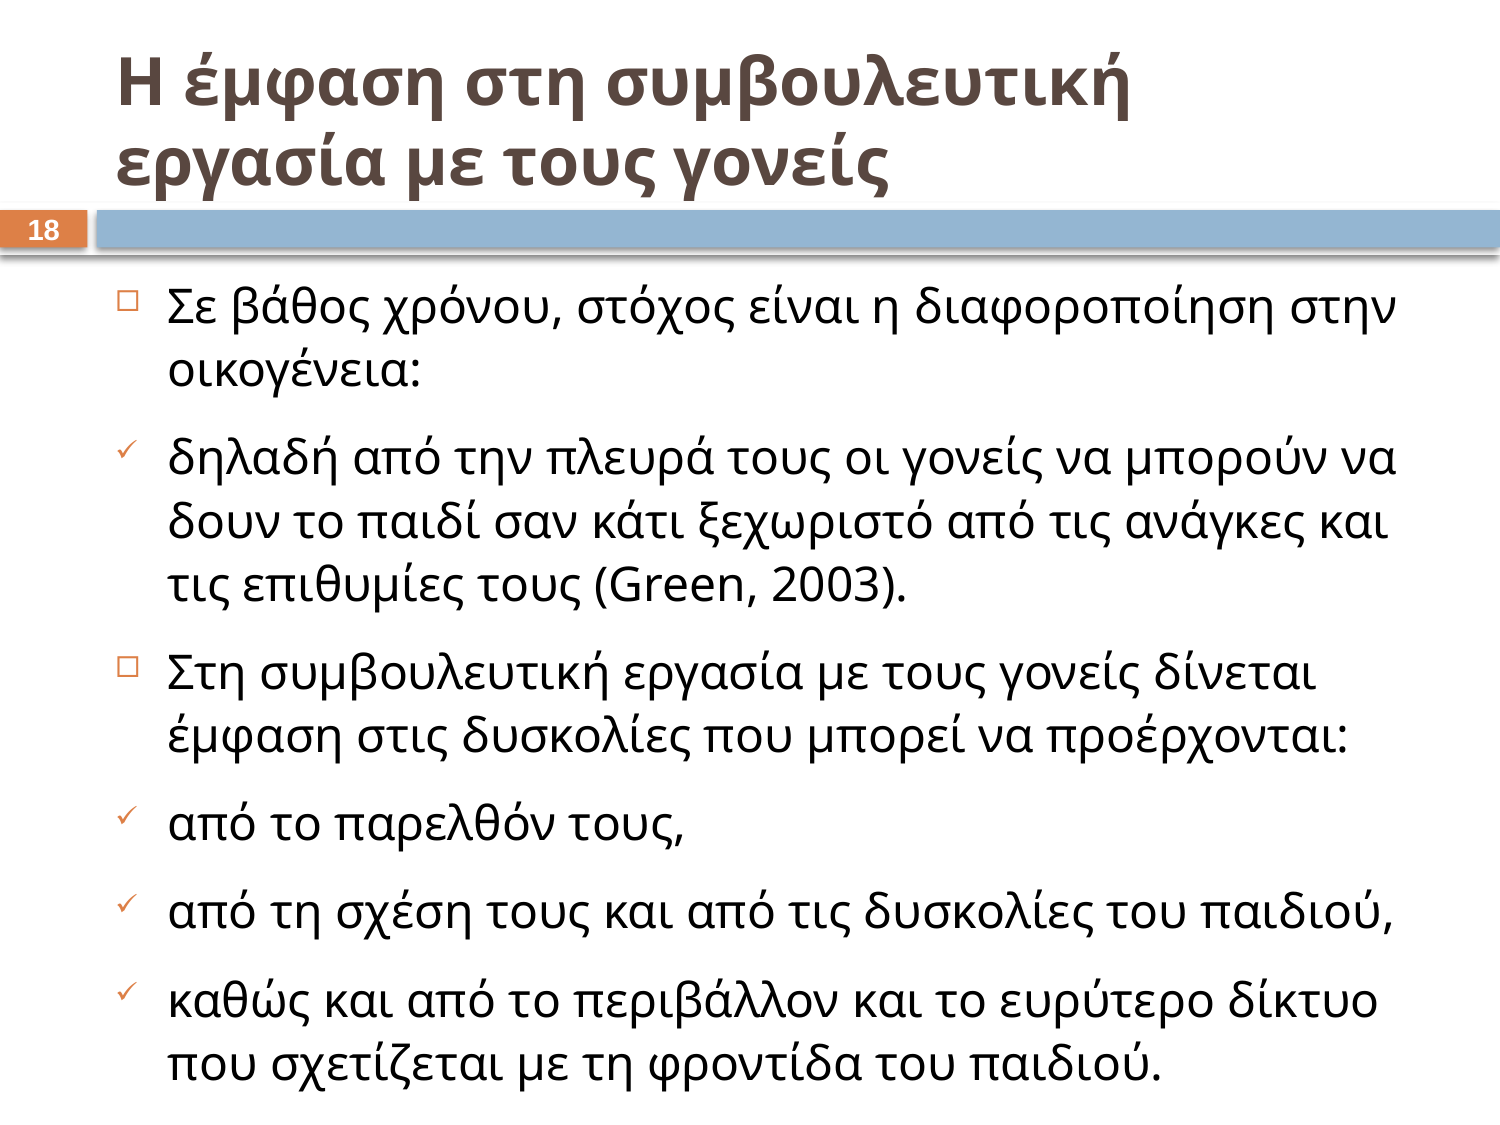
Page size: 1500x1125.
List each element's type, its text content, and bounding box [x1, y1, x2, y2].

list Σε βάθος χρόνου, στόχος είναι η διαφοροποίηση στην οικογένεια: δηλαδή από την πλευρά τους οι γονείς να μπορούν να δουν το παιδί σαν κάτι ξεχωριστό από τις ανάγκες και τις επιθυμίες τους (Green, 2003). Στη συμβουλευτική εργασία με τους γονείς δίνεται έμφαση στις δυσκολίες που μπορεί να προέρχονται: από το παρελθόν τους, από τη σχέση τους και από τις δυσκολίες του παιδιού, καθώς και από το περιβάλλον και το ευρύτερο δίκτυο που σχετίζεται με τη φροντίδα του παιδιού. [100, 262, 1438, 1000]
slide_number 17 [0, 208, 88, 249]
title Η έμφαση στη συμβουλευτική εργασία με τους γονείς [100, 37, 1438, 200]
